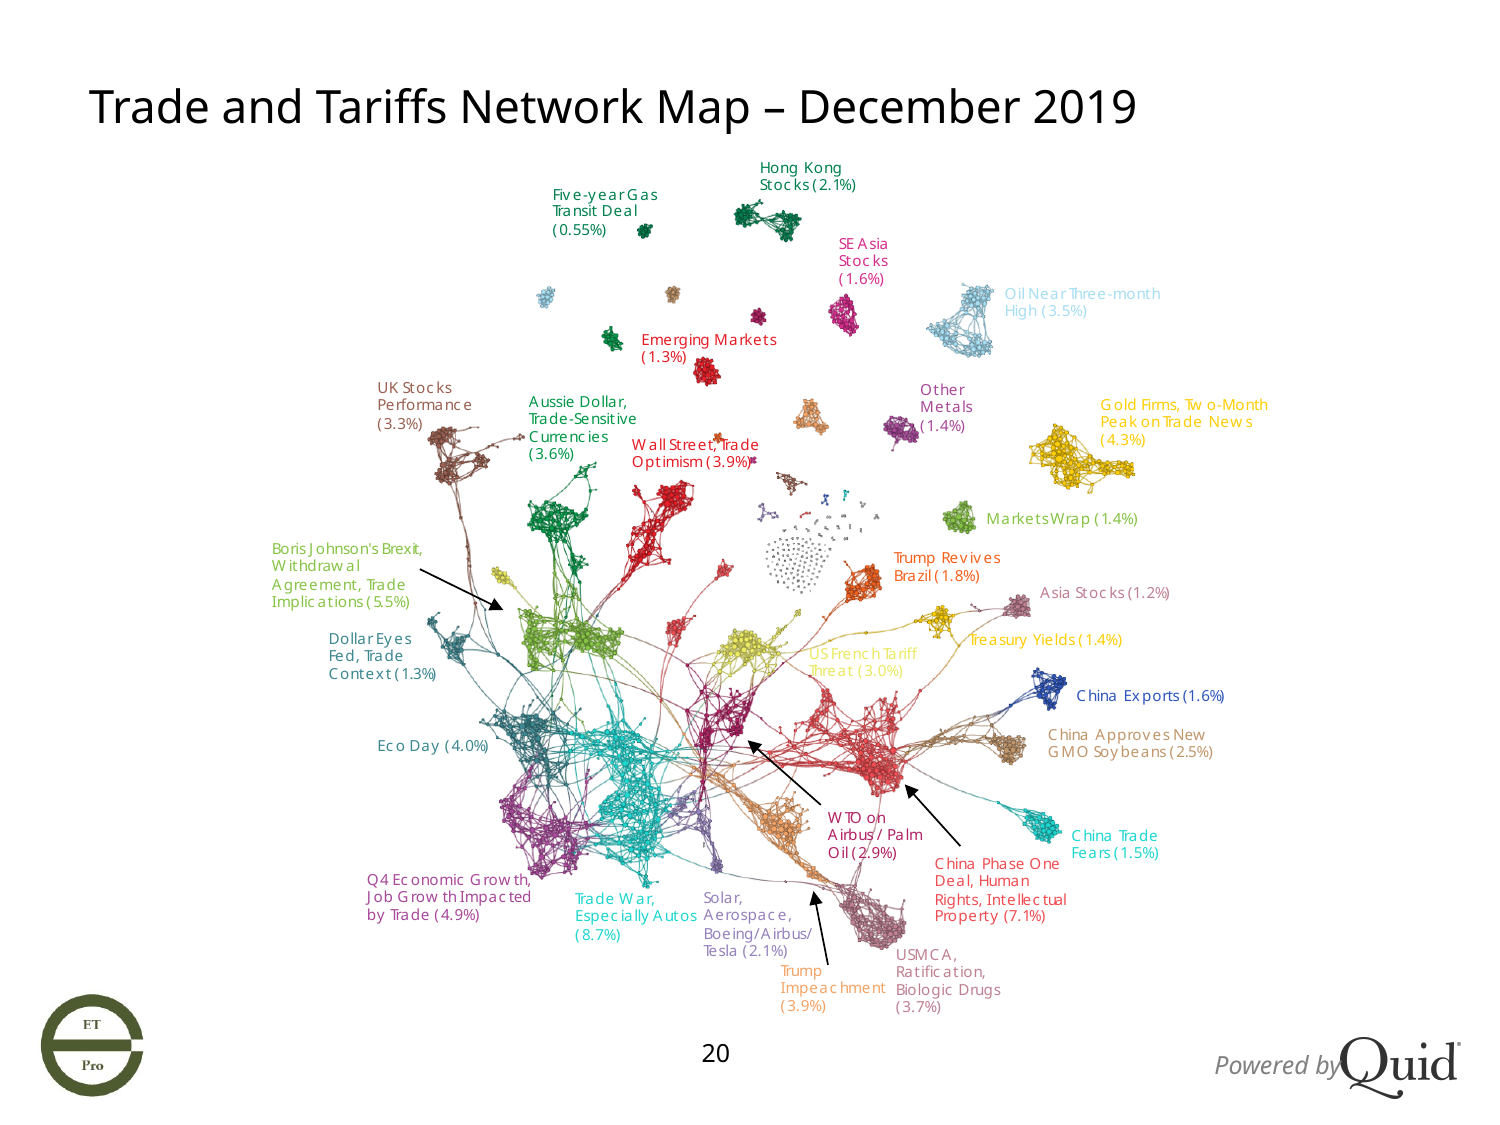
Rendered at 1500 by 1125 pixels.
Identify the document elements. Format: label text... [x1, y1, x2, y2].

picture [30, 984, 154, 1105]
picture [1340, 1037, 1461, 1099]
title Trade and Tariffs Network Map – December 2019 [73, 59, 1368, 158]
picture [194, 153, 1366, 1025]
